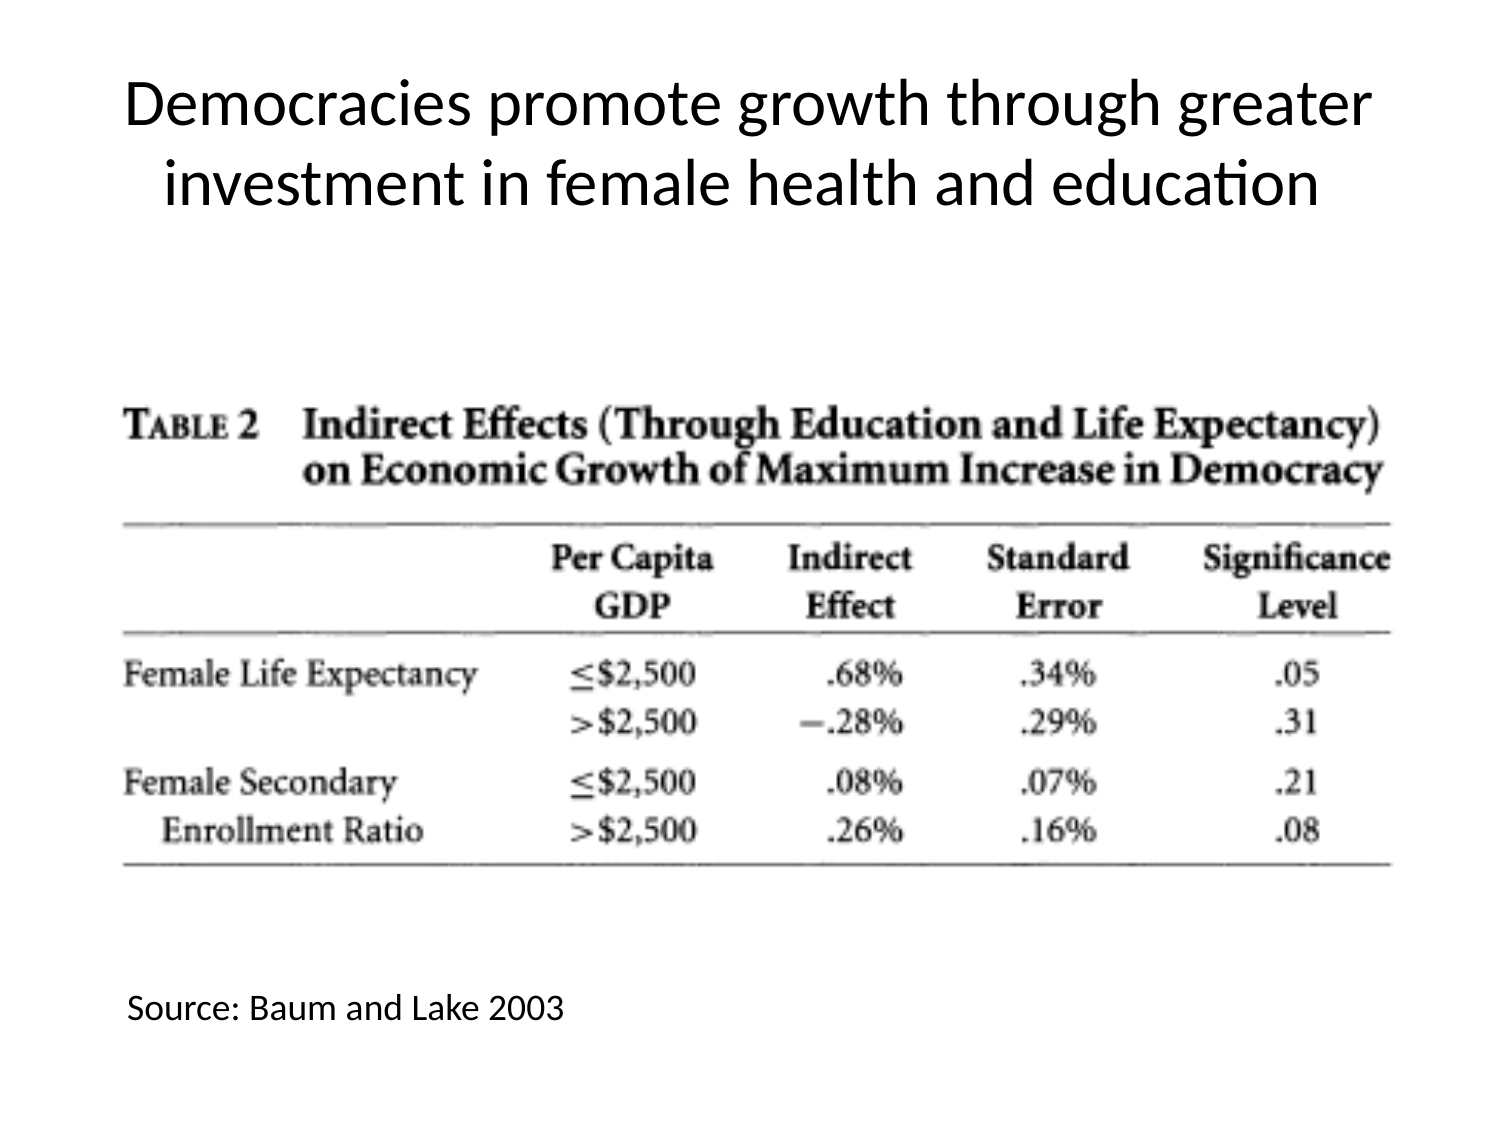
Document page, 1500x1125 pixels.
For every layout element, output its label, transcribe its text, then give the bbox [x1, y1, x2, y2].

title Democracies promote growth through greater investment in female health and education [75, 45, 1425, 233]
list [74, 262, 1426, 1006]
text_box Source: Baum and Lake 2003 [112, 1014, 589, 1036]
